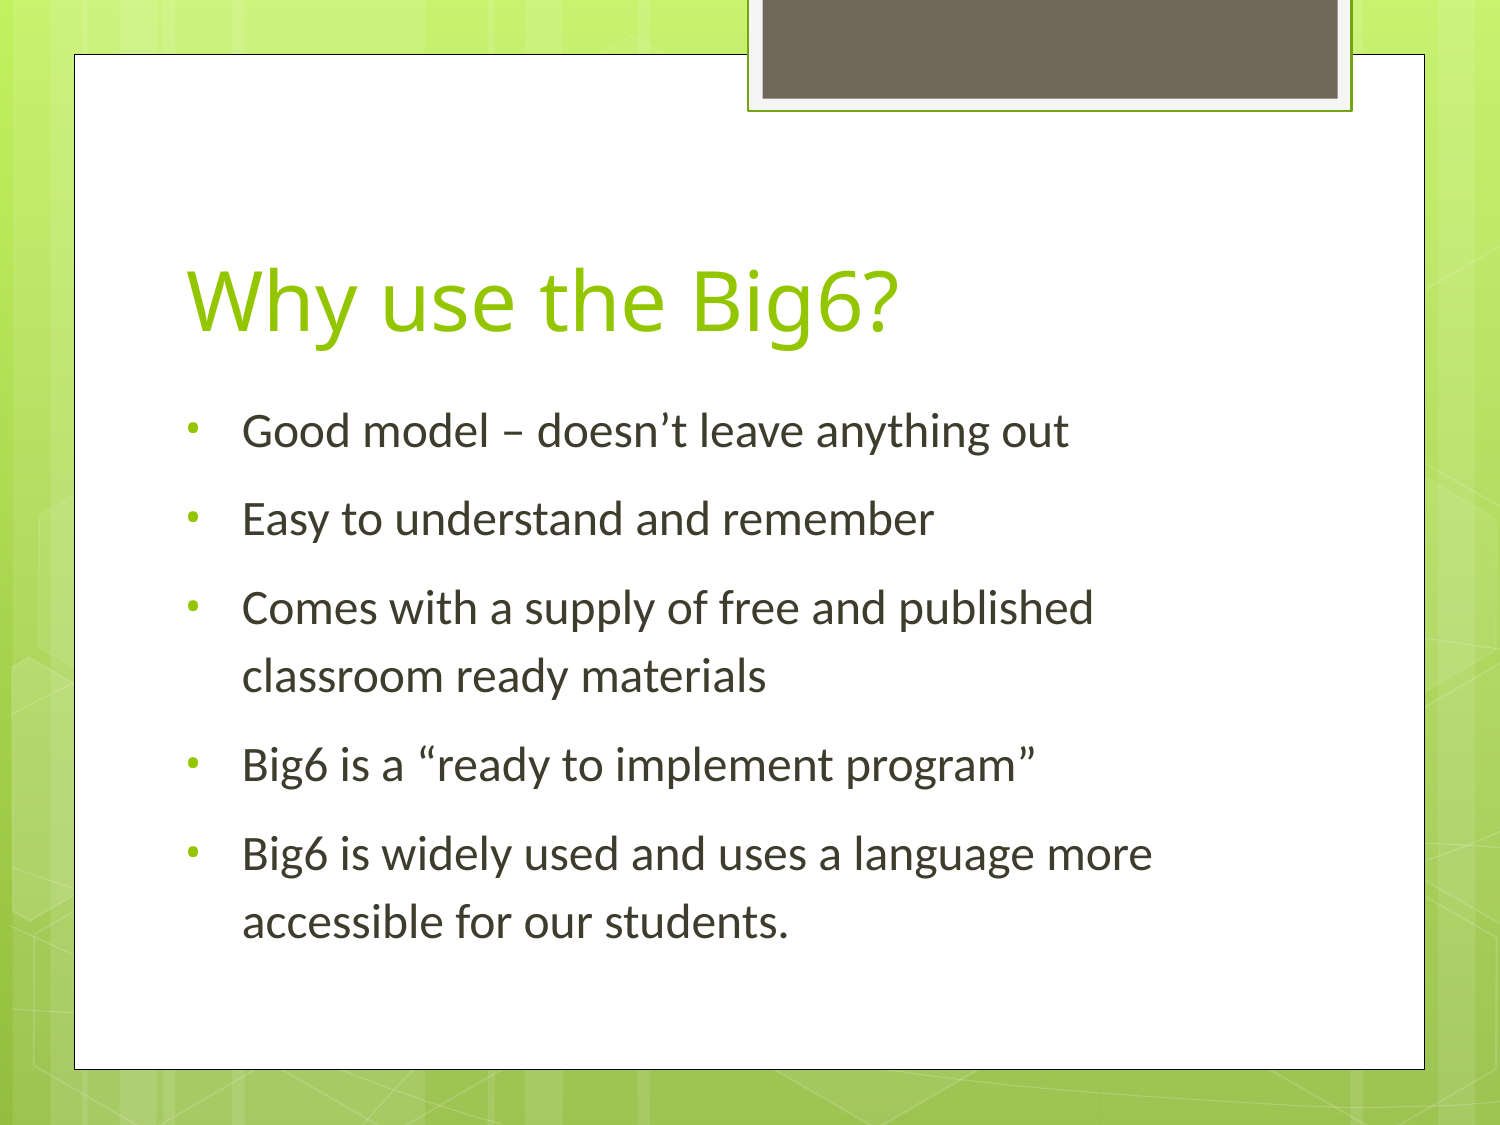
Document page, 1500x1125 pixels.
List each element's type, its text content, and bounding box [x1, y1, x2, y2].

title Why use the Big6? [171, 168, 1324, 357]
list Good model – doesn’t leave anything out Easy to understand and remember Comes with a supply of free and published classroom ready materials Big6 is a “ready to implement program” Big6 is widely used and uses a language more accessible for our students. [171, 381, 1283, 957]
